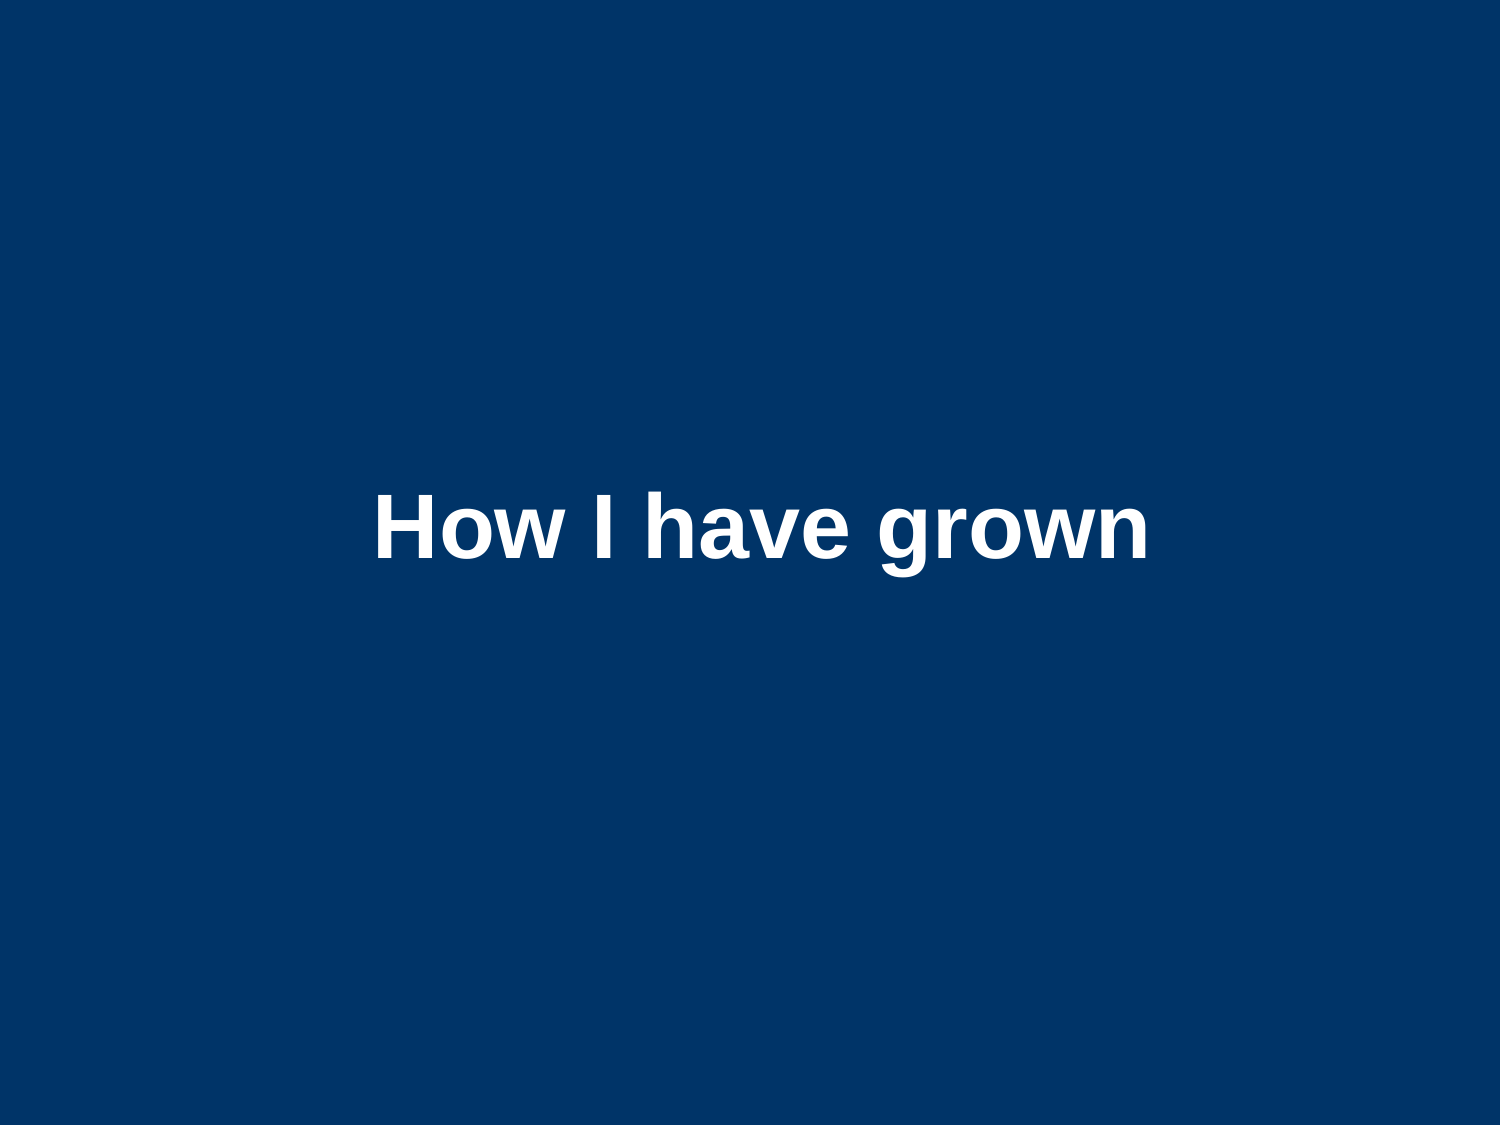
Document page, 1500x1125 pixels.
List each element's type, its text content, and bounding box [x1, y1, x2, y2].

title How I have grown [125, 459, 1401, 701]
